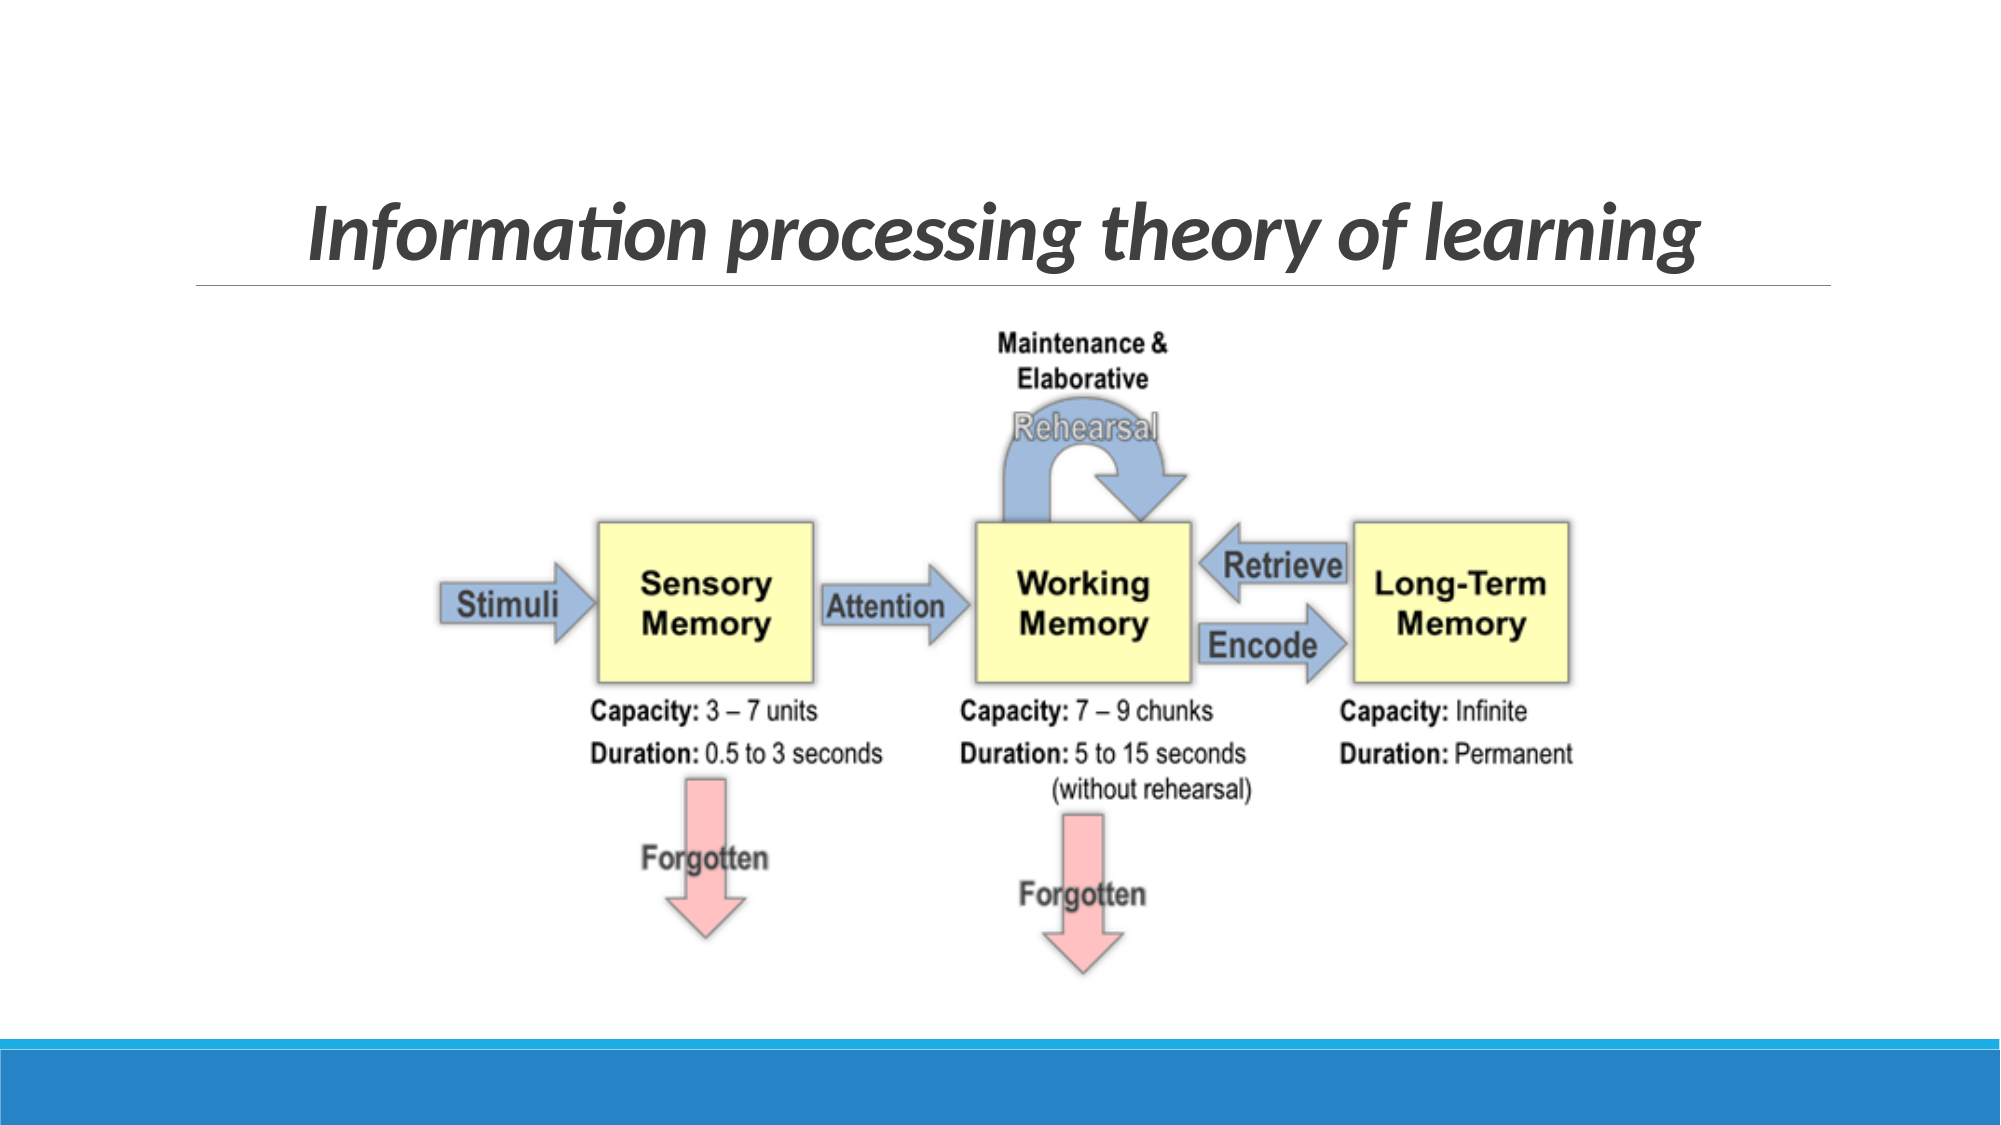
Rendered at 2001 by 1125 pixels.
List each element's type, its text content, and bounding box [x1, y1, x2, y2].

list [429, 314, 1592, 986]
title Information processing theory of learning [180, 47, 1830, 285]
